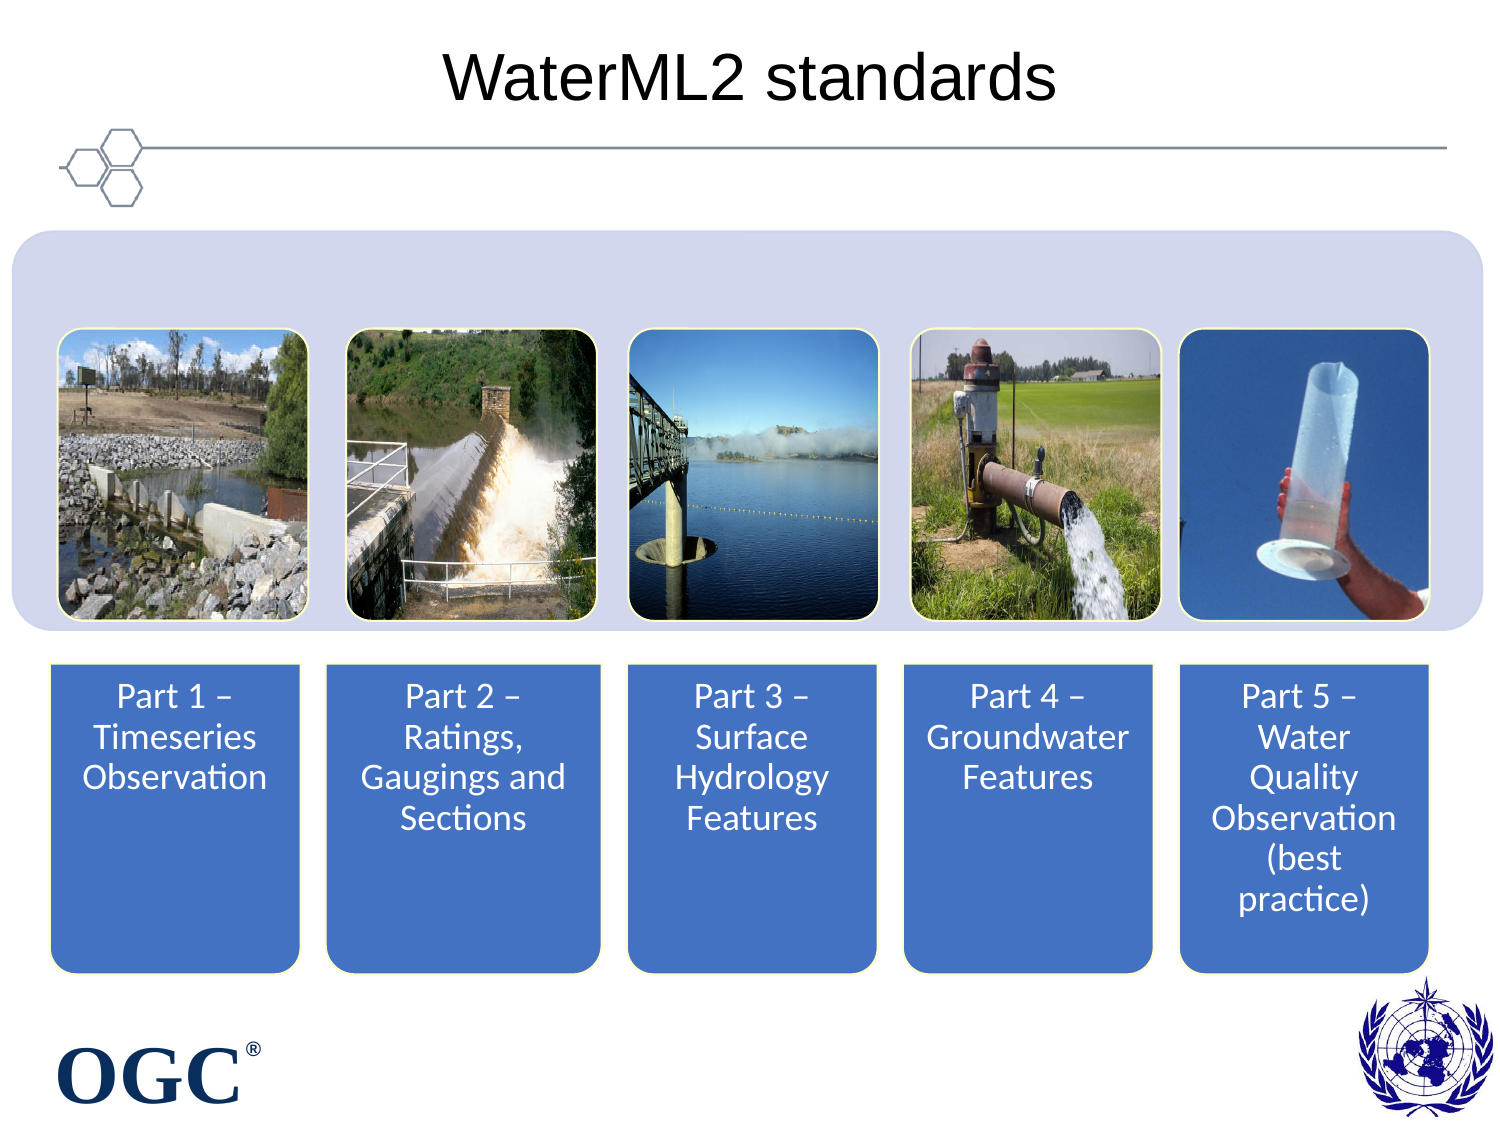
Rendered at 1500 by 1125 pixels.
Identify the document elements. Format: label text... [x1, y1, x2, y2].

picture [1357, 975, 1494, 1118]
title WaterML2 standards [37, 22, 1463, 136]
picture [59, 136, 1447, 208]
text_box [12, 231, 1483, 975]
